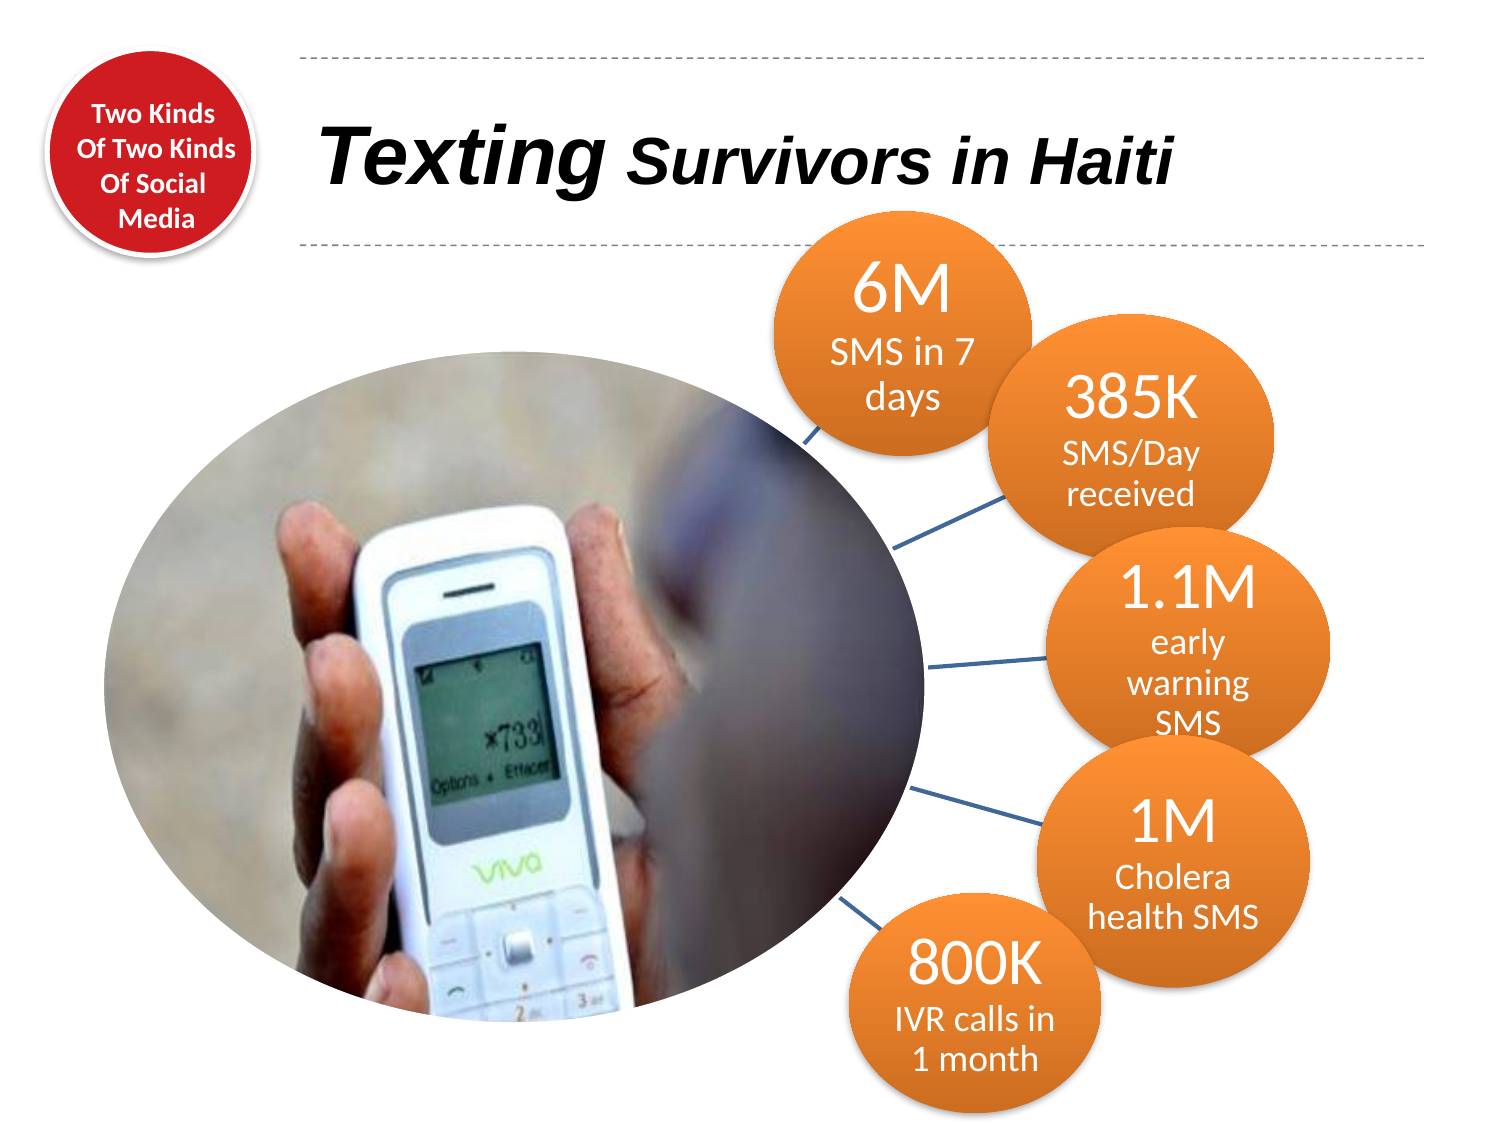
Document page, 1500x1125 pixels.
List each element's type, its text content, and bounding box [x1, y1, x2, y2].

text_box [76, 252, 1459, 1125]
title Texting Survivors in Haiti [299, 57, 1426, 246]
